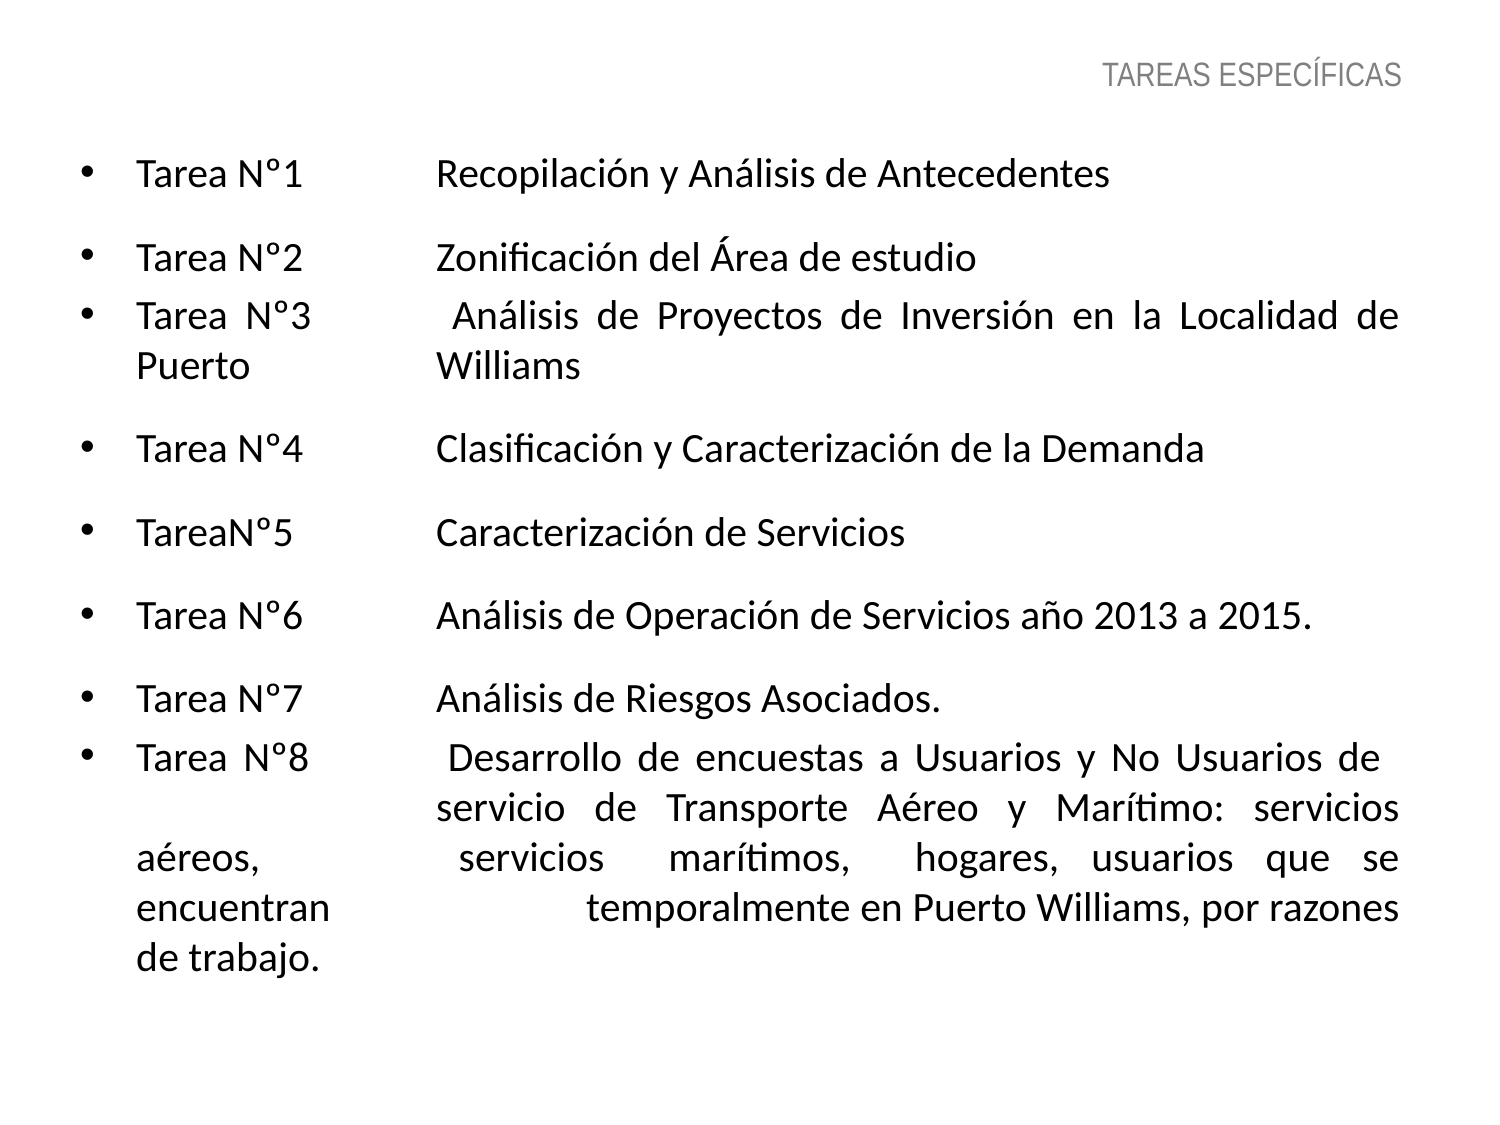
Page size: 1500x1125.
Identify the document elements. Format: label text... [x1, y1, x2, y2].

list Tarea Nº1 Recopilación y Análisis de Antecedentes Tarea Nº2 Zonificación del Área de estudio Tarea Nº3 Análisis de Proyectos de Inversión en la Localidad de Puerto Williams Tarea Nº4 Clasificación y Caracterización de la Demanda TareaNº5 Caracterización de Servicios Tarea Nº6 Análisis de Operación de Servicios año 2013 a 2015. Tarea Nº7 Análisis de Riesgos Asociados. Tarea Nº8 Desarrollo de encuestas a Usuarios y No Usuarios de servicio de Transporte Aéreo y Marítimo: servicios aéreos, servicios marítimos, hogares, usuarios que se encuentran temporalmente en Puerto Williams, por razones de trabajo. [64, 113, 1415, 1035]
title TAREAS ESPECÍFICAS [75, 45, 1425, 233]
